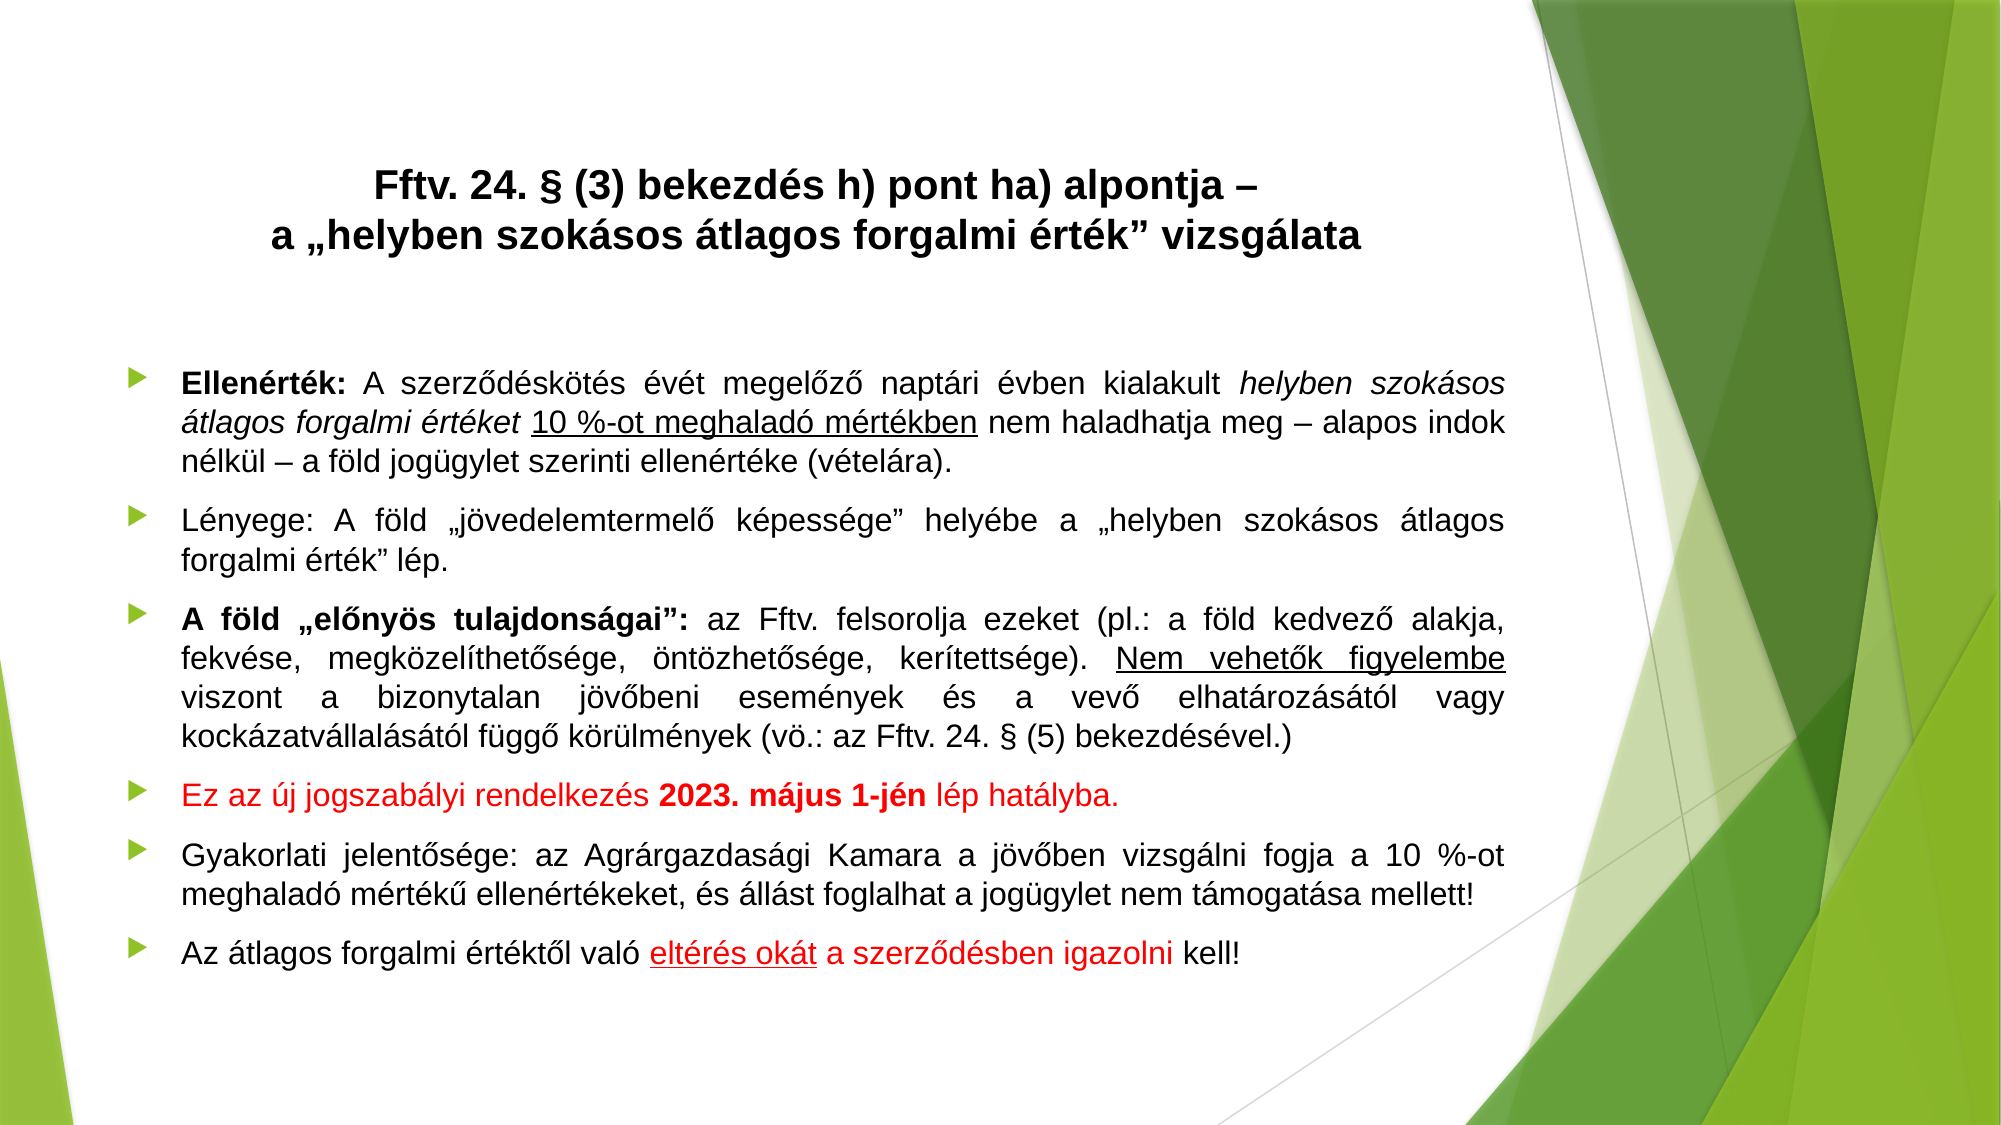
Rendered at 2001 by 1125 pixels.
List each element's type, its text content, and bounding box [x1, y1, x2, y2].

list Ellenérték: A szerződéskötés évét megelőző naptári évben kialakult helyben szokásos átlagos forgalmi értéket 10 %-ot meghaladó mértékben nem haladhatja meg – alapos indok nélkül – a föld jogügylet szerinti ellenértéke (vételára). Lényege: A föld „jövedelemtermelő képessége” helyébe a „helyben szokásos átlagos forgalmi érték” lép. A föld „előnyös tulajdonságai”: az Fftv. felsorolja ezeket (pl.: a föld kedvező alakja, fekvése, megközelíthetősége, öntözhetősége, kerítettsége). Nem vehetők figyelembe viszont a bizonytalan jövőbeni események és a vevő elhatározásától vagy kockázatvállalásától függő körülmények (vö.: az Fftv. 24. § (5) bekezdésével.) Ez az új jogszabályi rendelkezés 2023. május 1-jén lép hatályba. Gyakorlati jelentősége: az Agrárgazdasági Kamara a jövőben vizsgálni fogja a 10 %-ot meghaladó mértékű ellenértékeket, és állást foglalhat a jogügylet nem támogatása mellett! Az átlagos forgalmi értéktől való eltérés okát a szerződésben igazolni kell! [111, 354, 1522, 992]
title Fftv. 24. § (3) bekezdés h) pont ha) alpontja – a „helyben szokásos átlagos forgalmi érték” vizsgálata [111, 99, 1522, 317]
